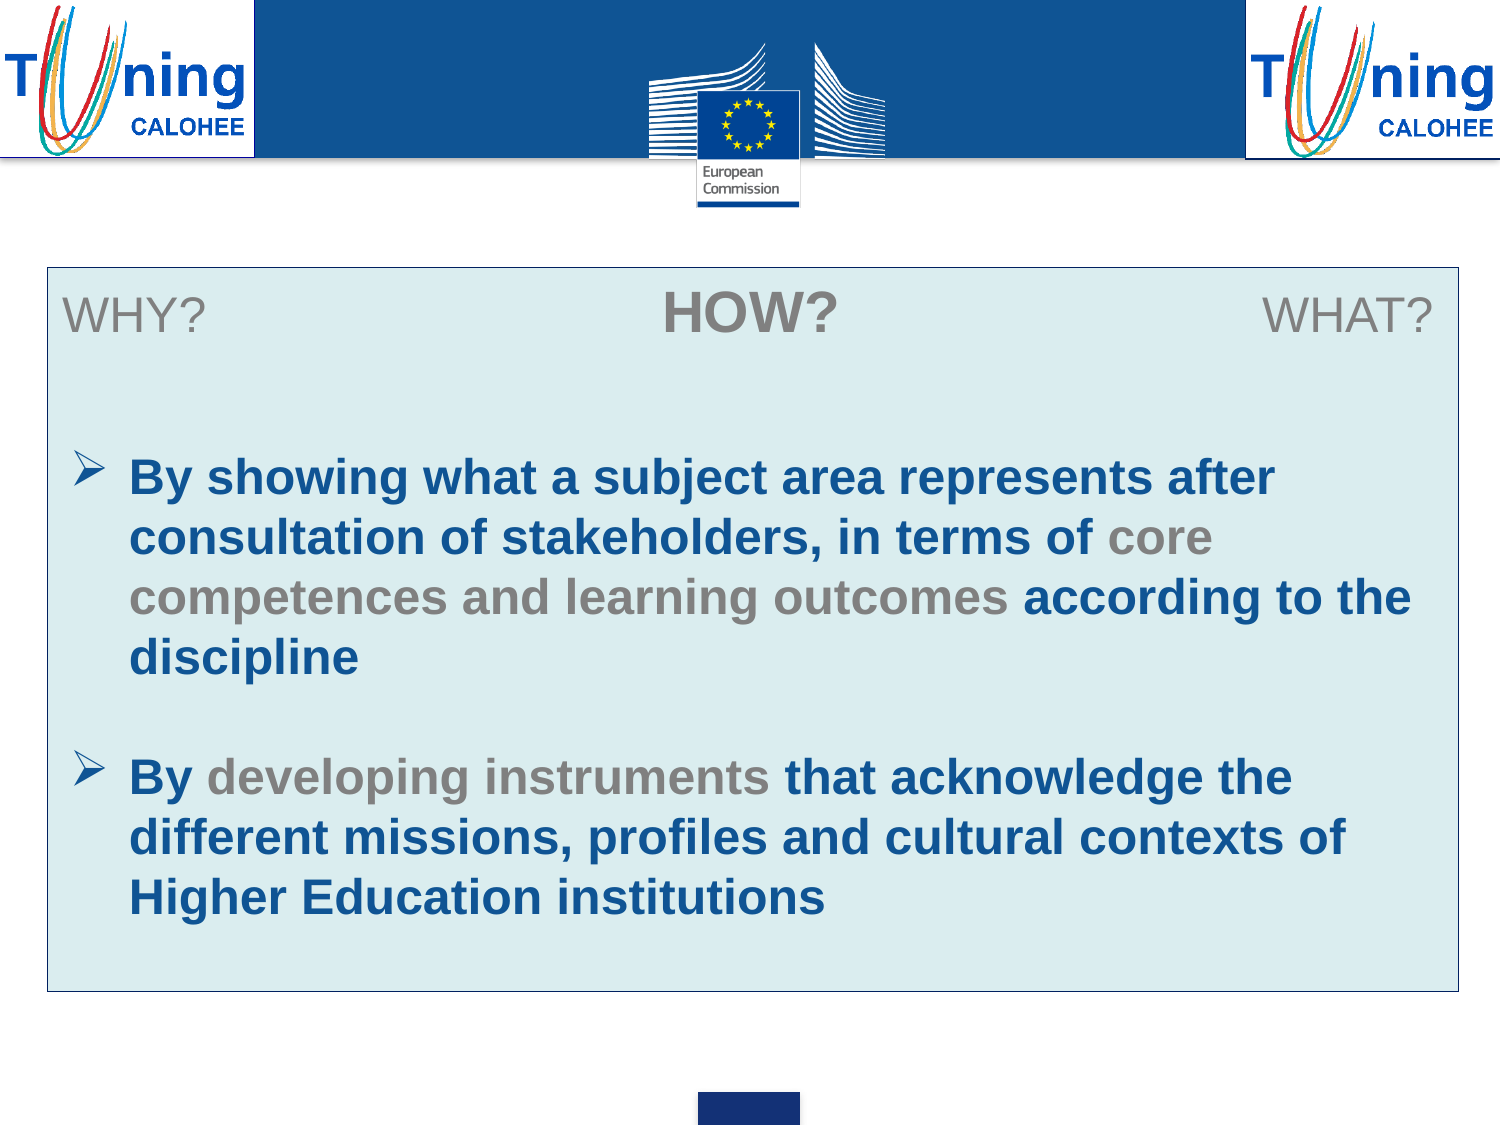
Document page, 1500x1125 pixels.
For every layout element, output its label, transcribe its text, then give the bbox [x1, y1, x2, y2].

text_box WHY? HOW? WHAT? By showing what a subject area represents after consultation of stakeholders, in terms of core competences and learning outcomes according to the discipline By developing instruments that acknowledge the different missions, profiles and cultural contexts of Higher Education institutions [47, 267, 1459, 992]
picture [1245, 0, 1500, 159]
picture [649, 42, 885, 208]
picture [0, 0, 255, 157]
